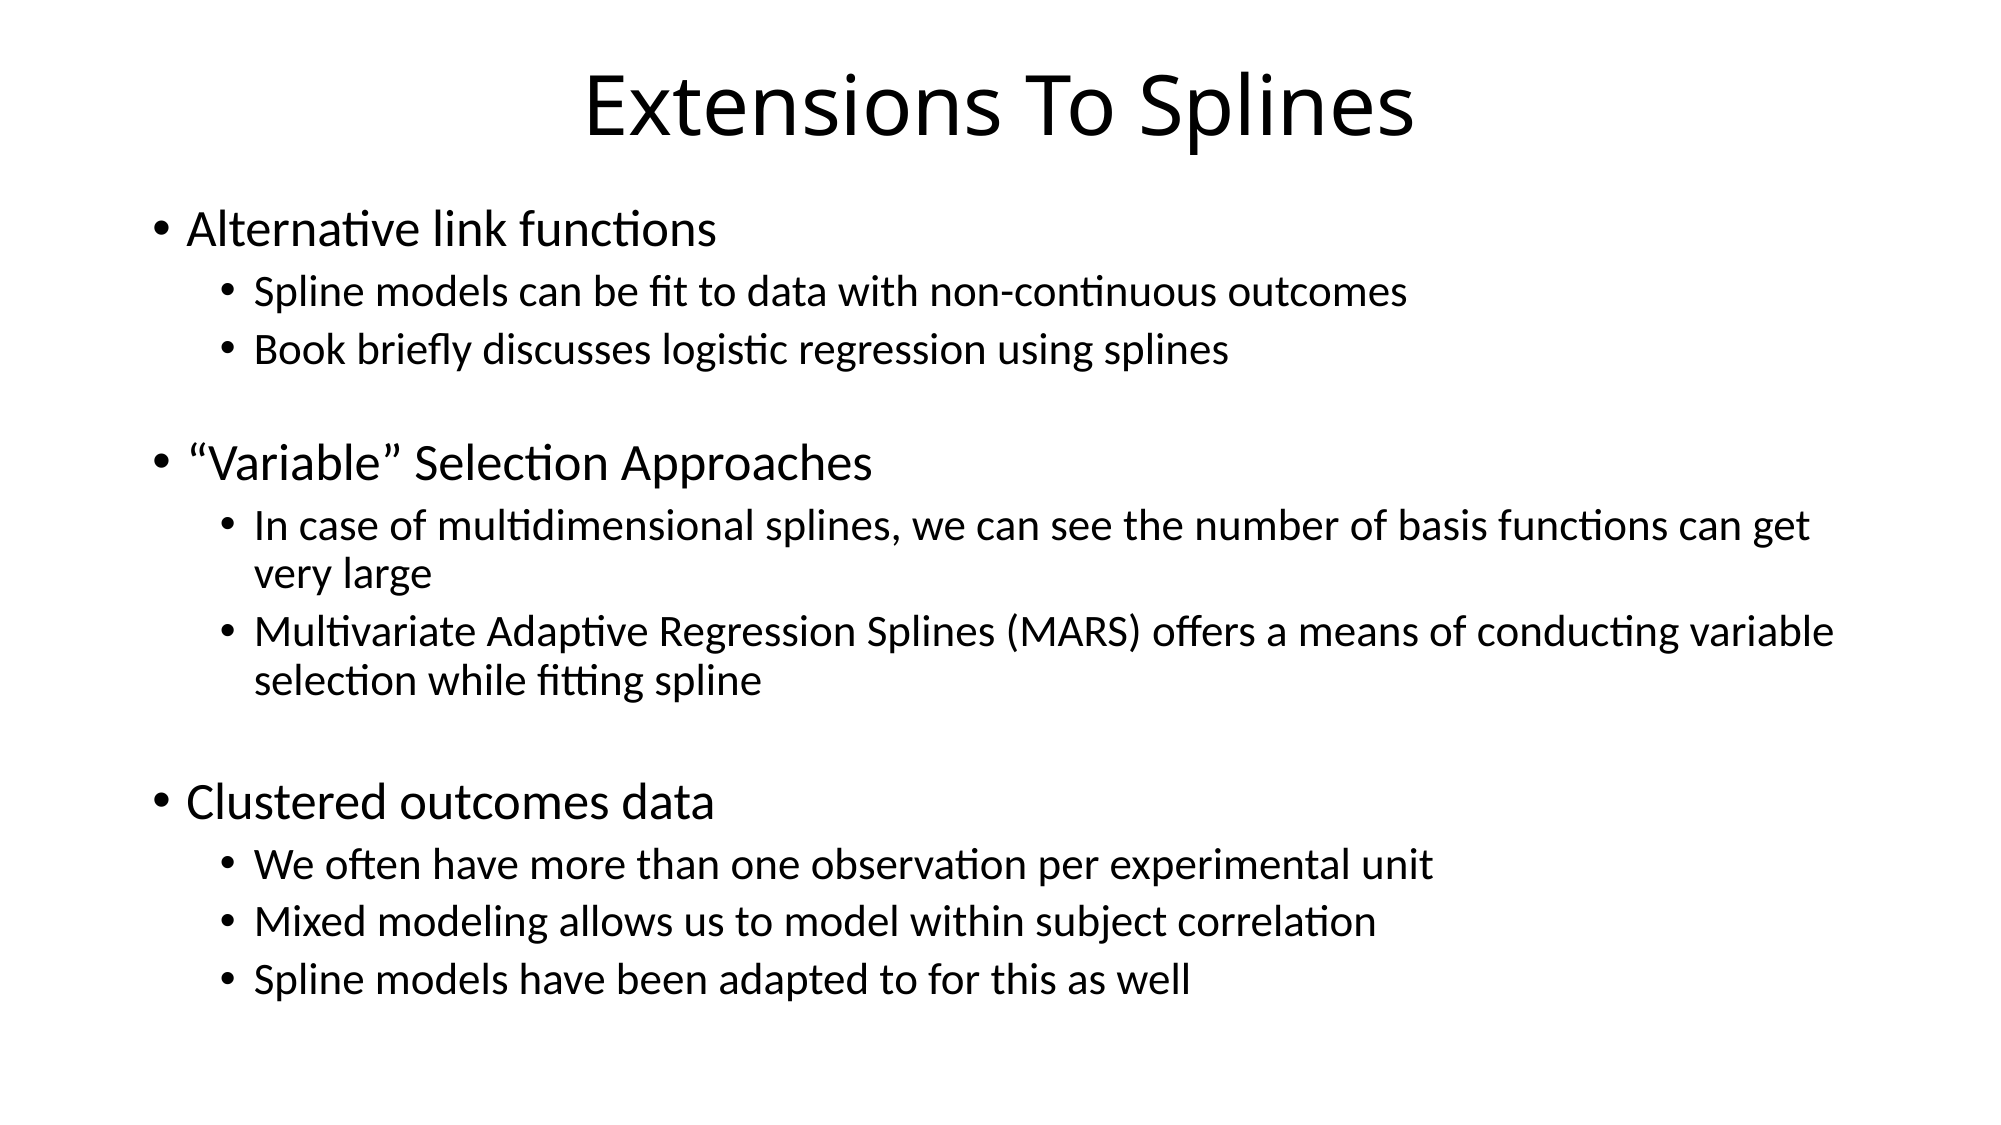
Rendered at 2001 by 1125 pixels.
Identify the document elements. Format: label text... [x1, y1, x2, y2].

list Alternative link functions Spline models can be fit to data with non-continuous outcomes Book briefly discusses logistic regression using splines “Variable” Selection Approaches In case of multidimensional splines, we can see the number of basis functions can get very large Multivariate Adaptive Regression Splines (MARS) offers a means of conducting variable selection while fitting spline Clustered outcomes data We often have more than one observation per experimental unit Mixed modeling allows us to model within subject correlation Spline models have been adapted to for this as well [137, 194, 1863, 1014]
title Extensions To Splines [137, 0, 1863, 194]
